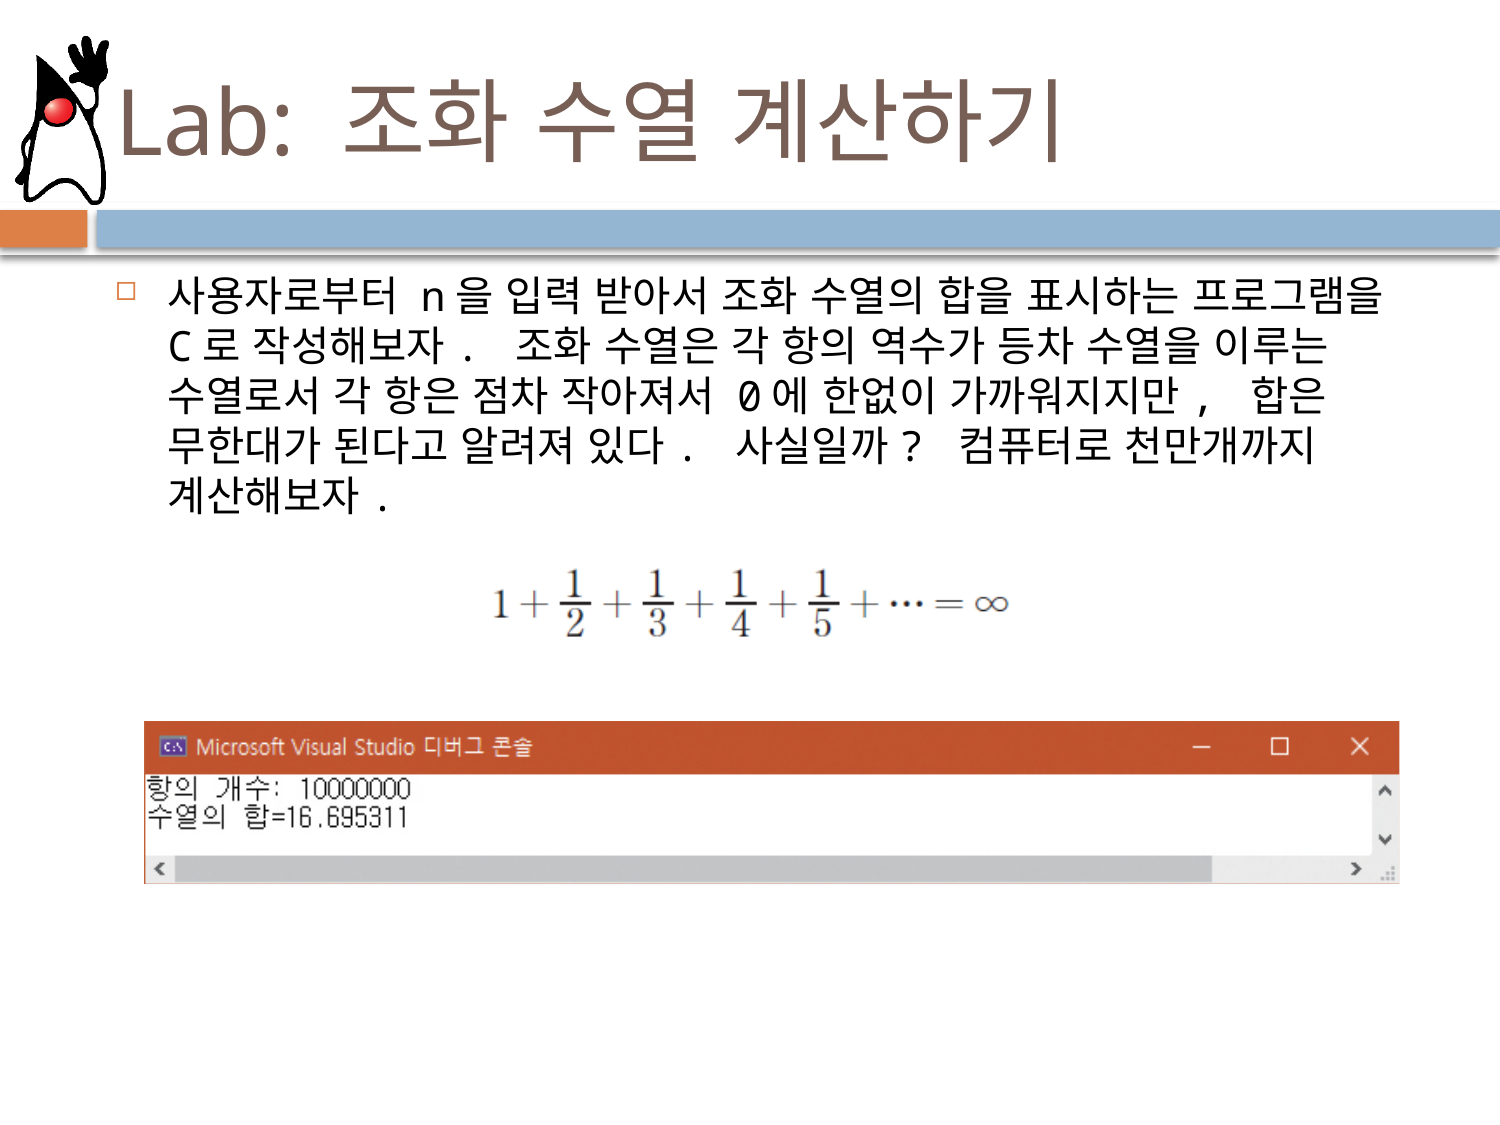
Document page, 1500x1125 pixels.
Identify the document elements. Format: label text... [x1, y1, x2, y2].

picture [15, 36, 109, 205]
list 사용자로부터 n을 입력 받아서 조화 수열의 합을 표시하는 프로그램을 C로 작성해보자. 조화 수열은 각 항의 역수가 등차 수열을 이루는 수열로서 각 항은 점차 작아져서 0에 한없이 가까워지지만, 합은 무한대가 된다고 알려져 있다. 사실일까? 컴퓨터로 천만개까지 계산해보자. [100, 262, 1438, 1000]
picture [143, 720, 1400, 885]
picture [431, 542, 1069, 659]
title Lab: 조화 수열 계산하기 [100, 37, 1438, 200]
